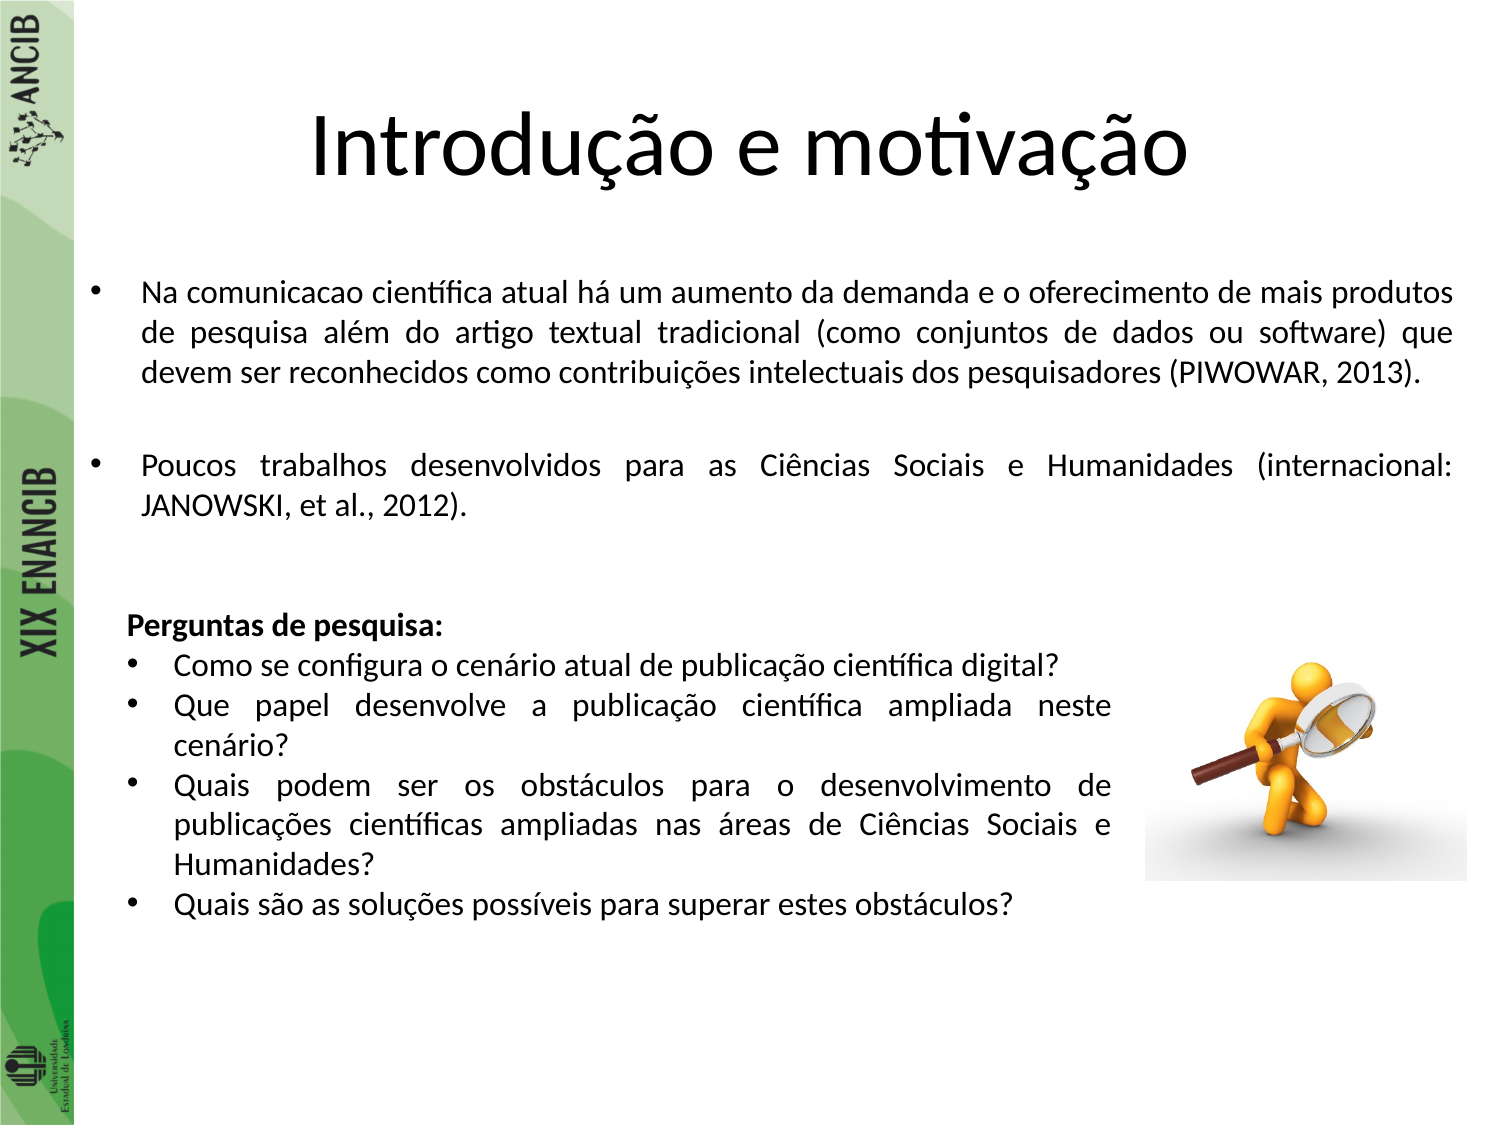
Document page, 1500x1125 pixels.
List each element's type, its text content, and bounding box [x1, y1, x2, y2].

text_box Perguntas de pesquisa: Como se configura o cenário atual de publicação científica digital? Que papel desenvolve a publicação científica ampliada neste cenário? Quais podem ser os obstáculos para o desenvolvimento de publicações científicas ampliadas nas áreas de Ciências Sociais e Humanidades? Quais são as soluções possíveis para superar estes obstáculos? [112, 550, 1128, 975]
picture [0, 1, 600, 1124]
list Na comunicacao científica atual há um aumento da demanda e o oferecimento de mais produtos de pesquisa além do artigo textual tradicional (como conjuntos de dados ou software) que devem ser reconhecidos como contribuições intelectuais dos pesquisadores (PIWOWAR, 2013). Poucos trabalhos desenvolvidos para as Ciências Sociais e Humanidades (internacional: JANOWSKI, et al., 2012). [75, 262, 1471, 551]
title Introdução e motivação [75, 45, 1425, 233]
picture [1145, 639, 1467, 882]
